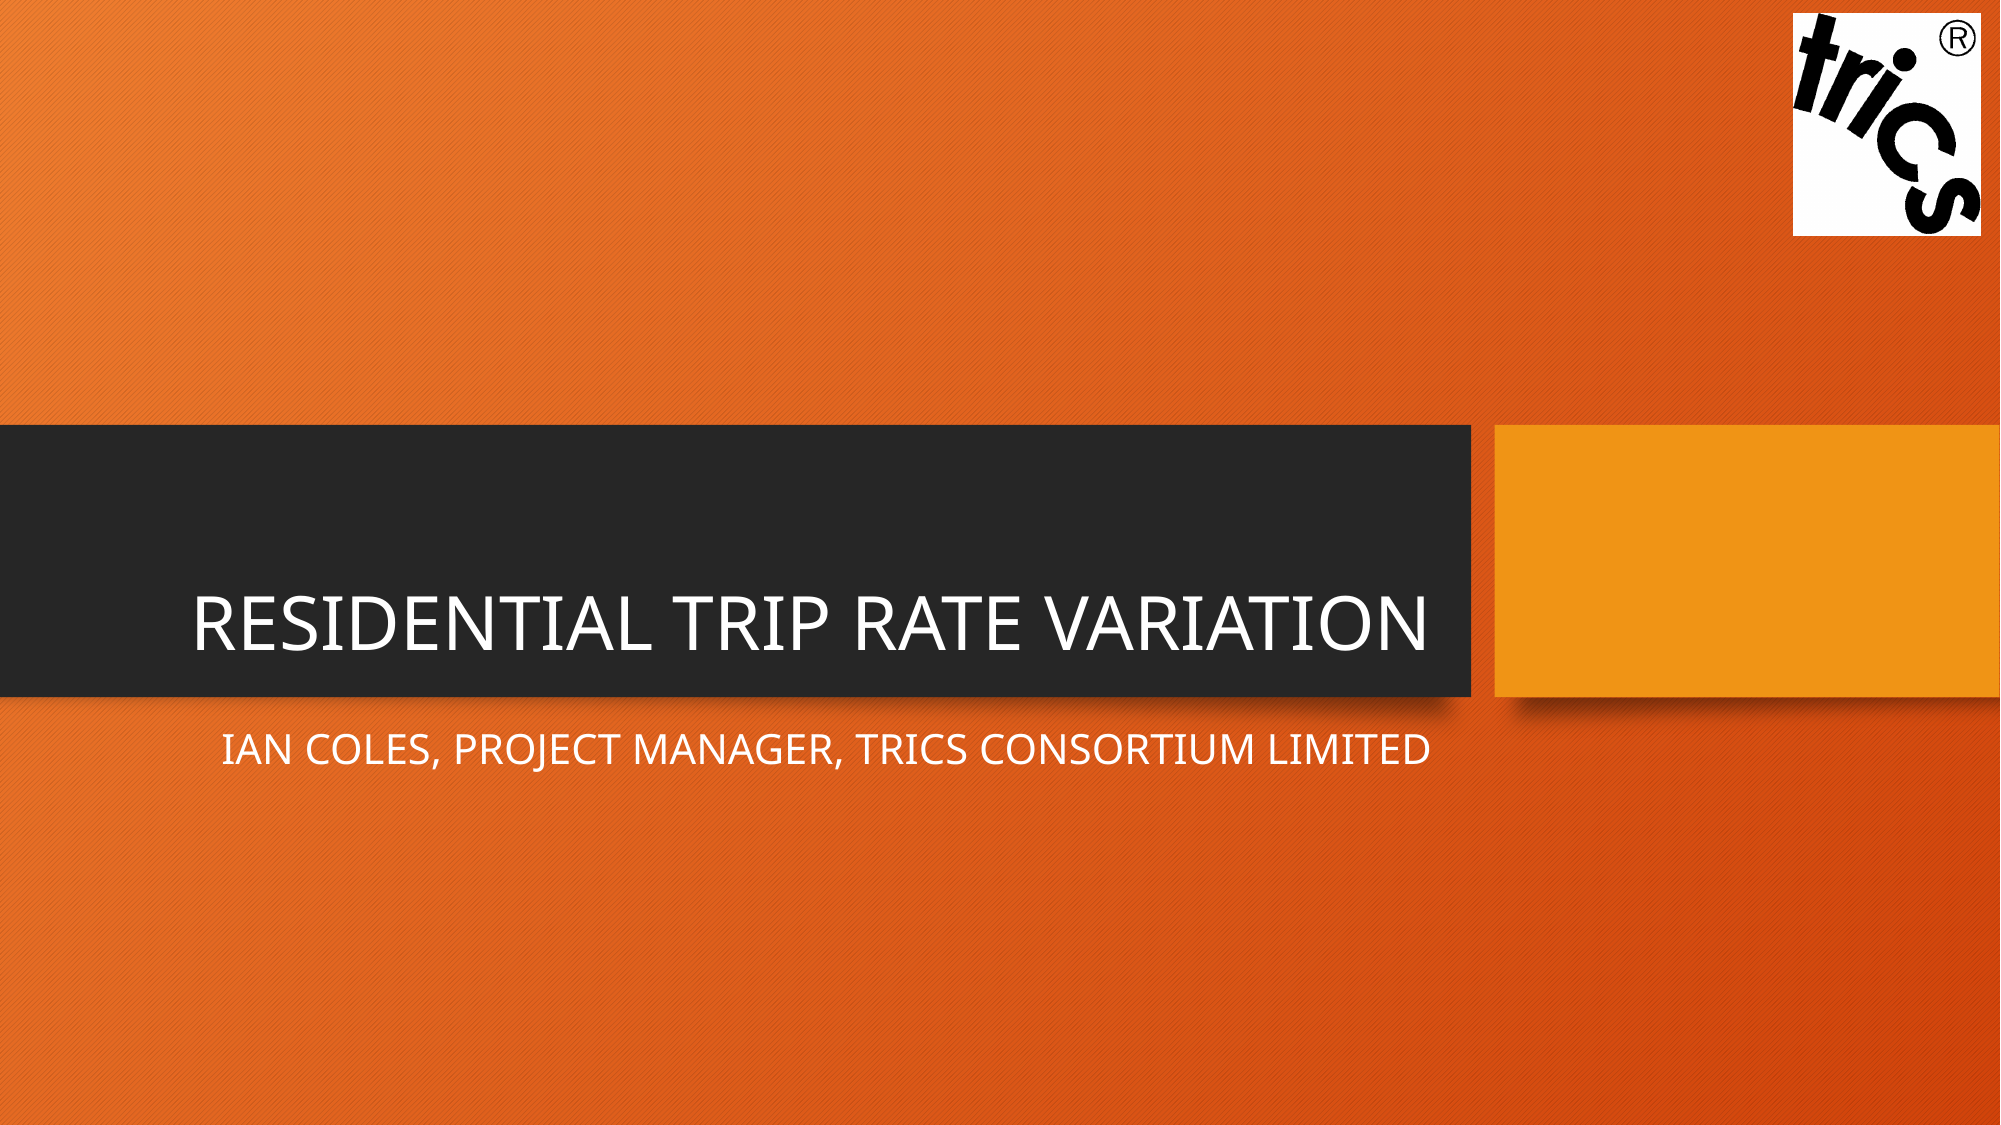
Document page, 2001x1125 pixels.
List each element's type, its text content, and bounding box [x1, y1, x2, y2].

title RESIDENTIAL TRIP RATE VARIATION [111, 448, 1448, 674]
picture [0, 698, 1472, 742]
picture [1494, 698, 2000, 742]
subtitle IAN COLES, PROJECT MANAGER, TRICS CONSORTIUM LIMITED [111, 720, 1448, 905]
picture [1793, 13, 1981, 236]
